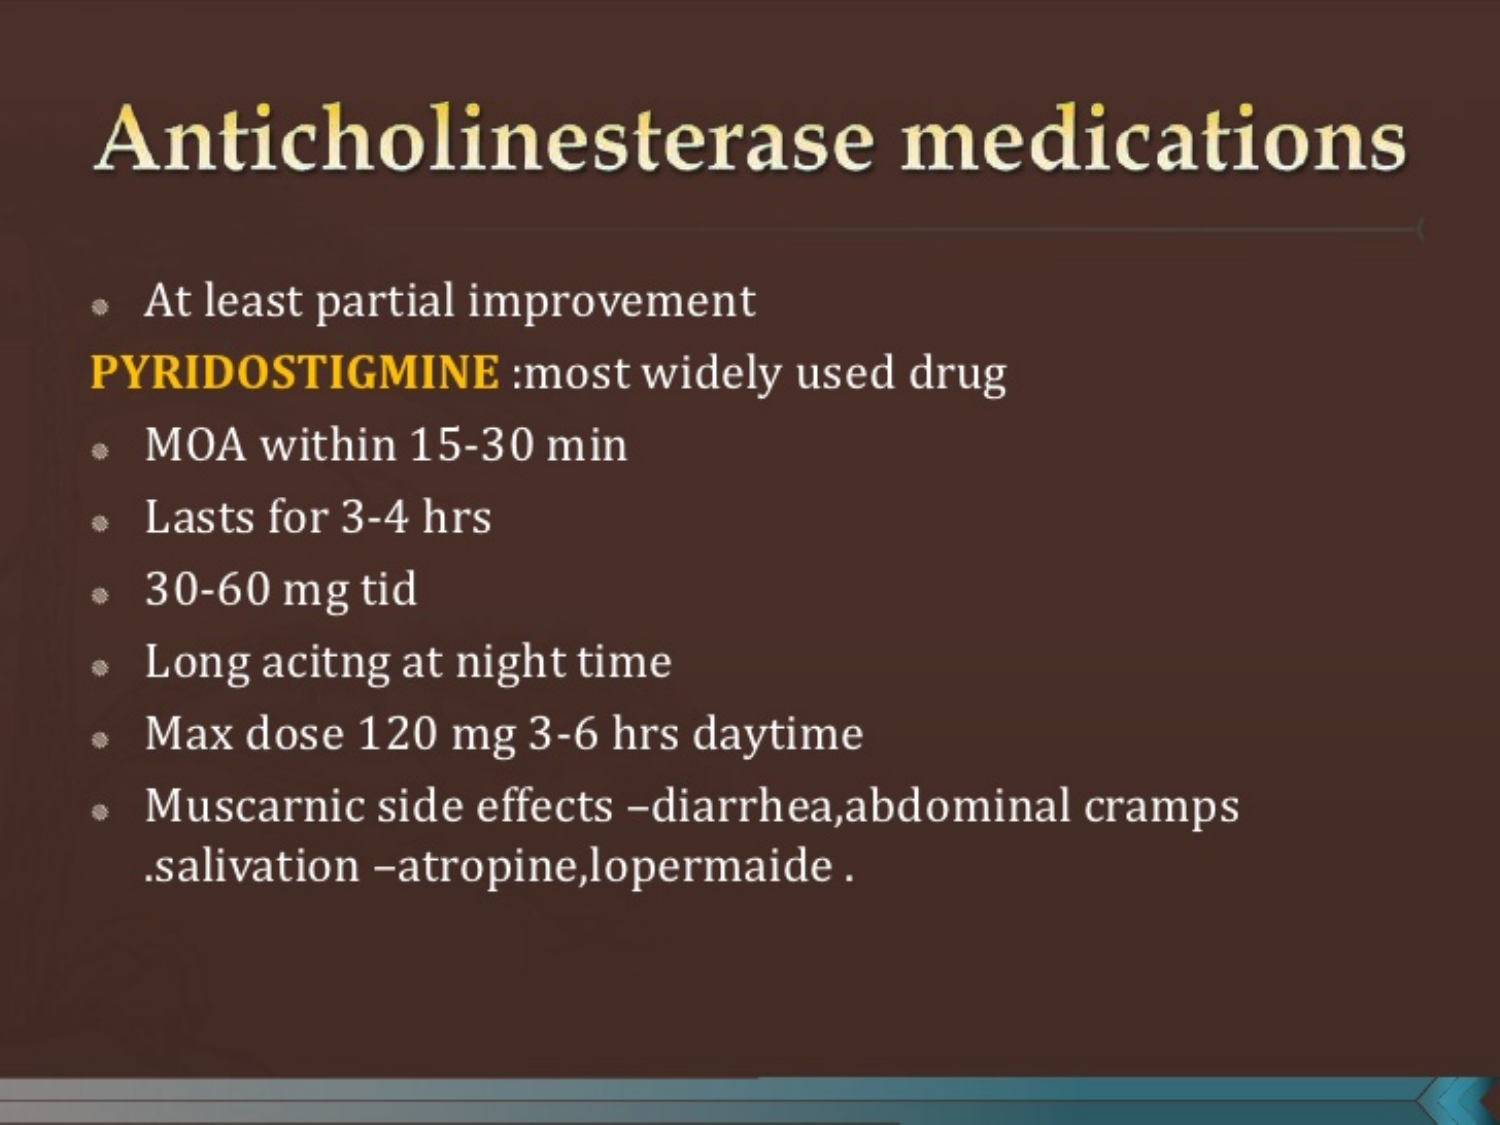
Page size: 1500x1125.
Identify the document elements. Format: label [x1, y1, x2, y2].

list [0, 0, 1500, 1125]
